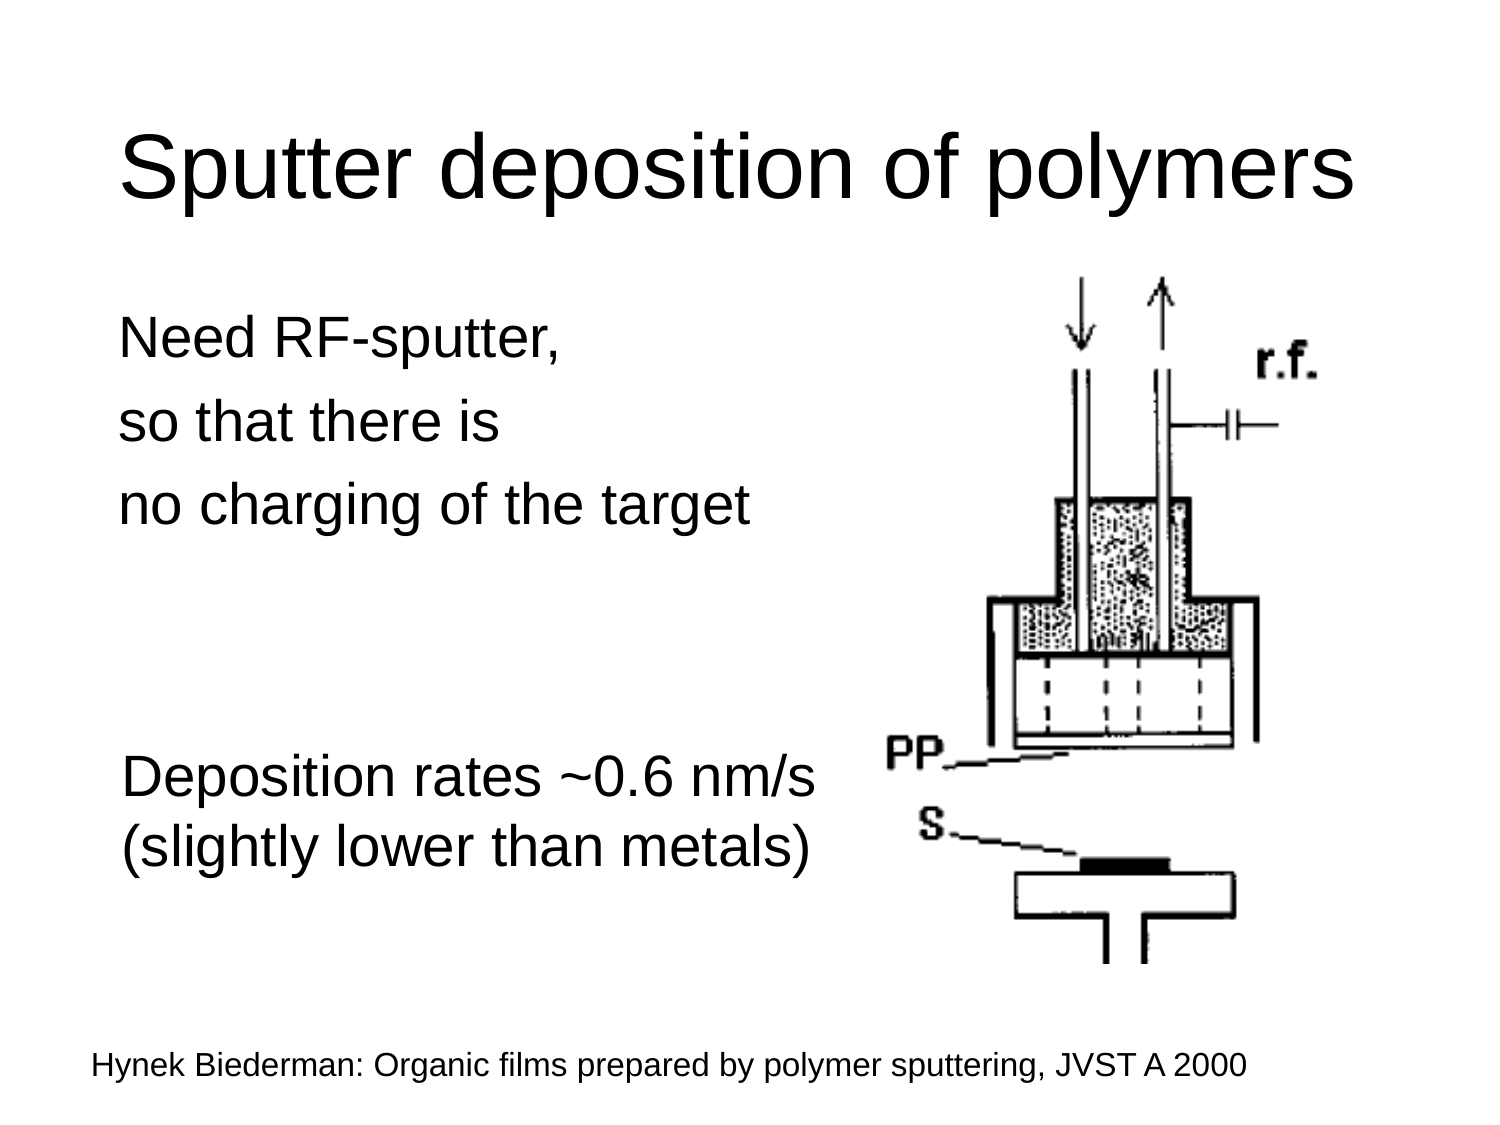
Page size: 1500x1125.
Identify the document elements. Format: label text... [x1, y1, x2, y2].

title Sputter deposition of polymers [103, 59, 1397, 278]
list Need RF-sputter, so that there is no charging of the target [103, 299, 1397, 1014]
text_box Hynek Biederman: Organic films prepared by polymer sputtering, JVST A 2000 [76, 1035, 1484, 1090]
text_box Deposition rates ~0.6 nm/s (slightly lower than metals) [106, 730, 820, 886]
picture [820, 225, 1438, 964]
